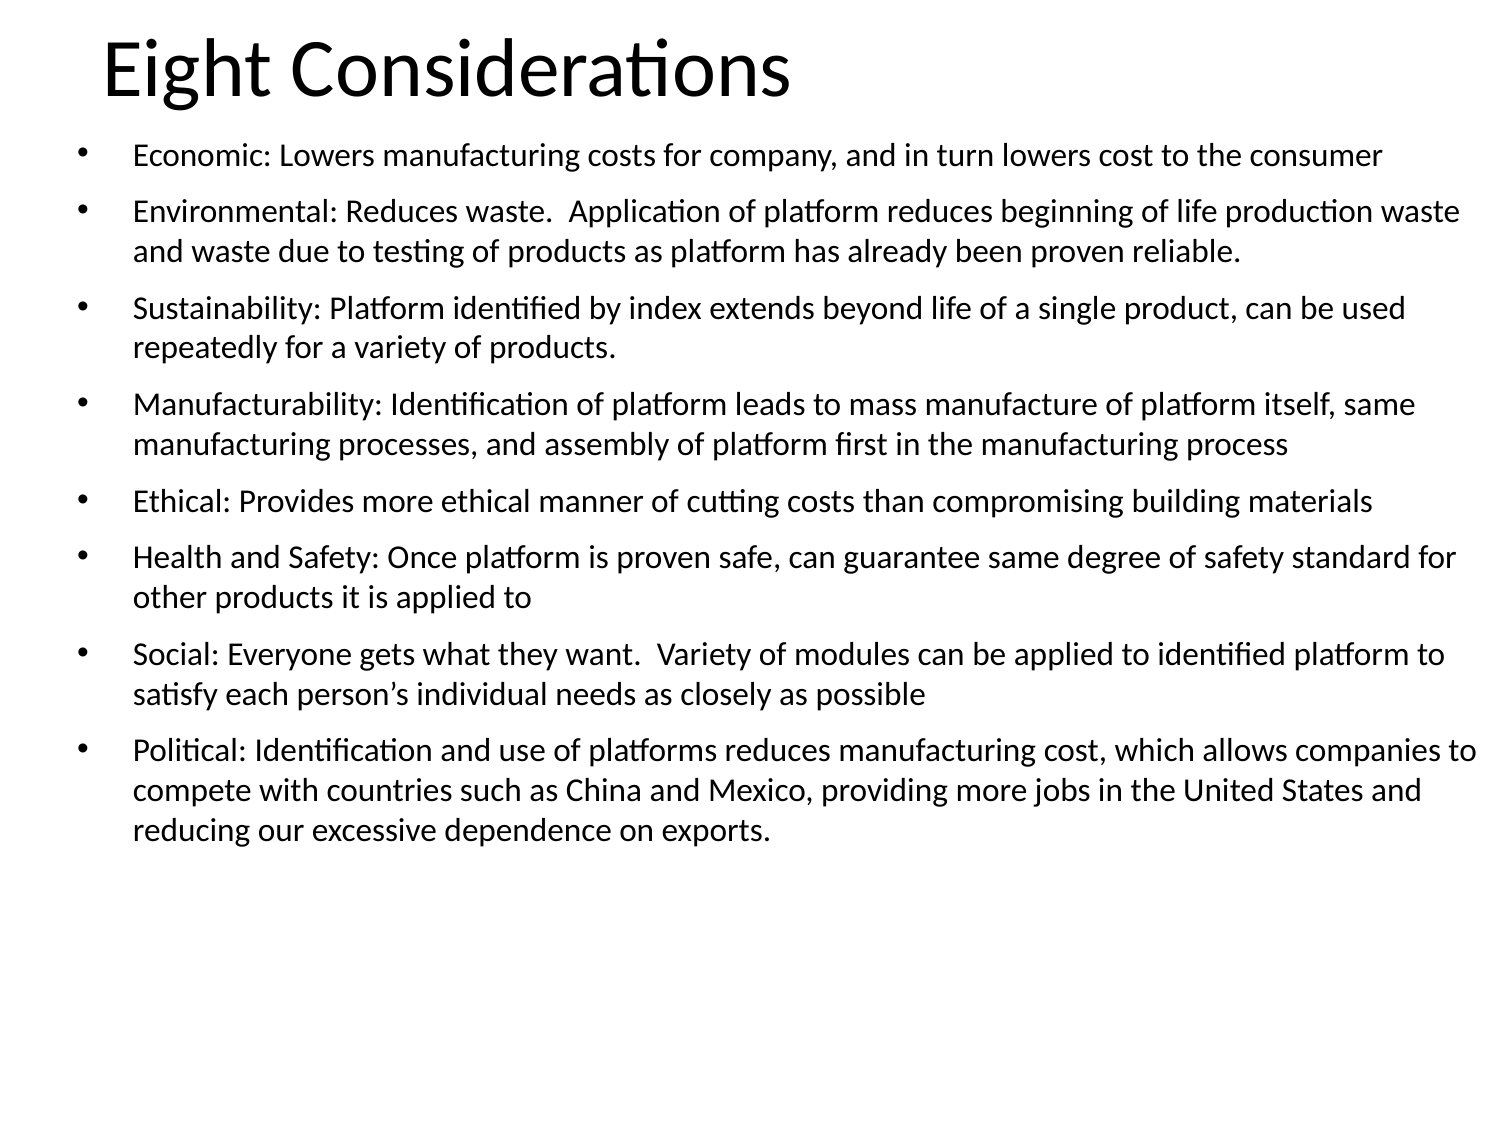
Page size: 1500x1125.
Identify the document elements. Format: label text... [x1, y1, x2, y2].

text_box Economic: Lowers manufacturing costs for company, and in turn lowers cost to the consumer Environmental: Reduces waste. Application of platform reduces beginning of life production waste and waste due to testing of products as platform has already been proven reliable. Sustainability: Platform identified by index extends beyond life of a single product, can be used repeatedly for a variety of products. Manufacturability: Identification of platform leads to mass manufacture of platform itself, same manufacturing processes, and assembly of platform first in the manufacturing process Ethical: Provides more ethical manner of cutting costs than compromising building materials Health and Safety: Once platform is proven safe, can guarantee same degree of safety standard for other products it is applied to Social: Everyone gets what they want. Variety of modules can be applied to identified platform to satisfy each person’s individual needs as closely as possible Political: Identification and use of platforms reduces manufacturing cost, which allows companies to compete with countries such as China and Mexico, providing more jobs in the United States and reducing our excessive dependence on exports. [62, 125, 1500, 1125]
text_box Eight Considerations [87, 0, 1325, 126]
